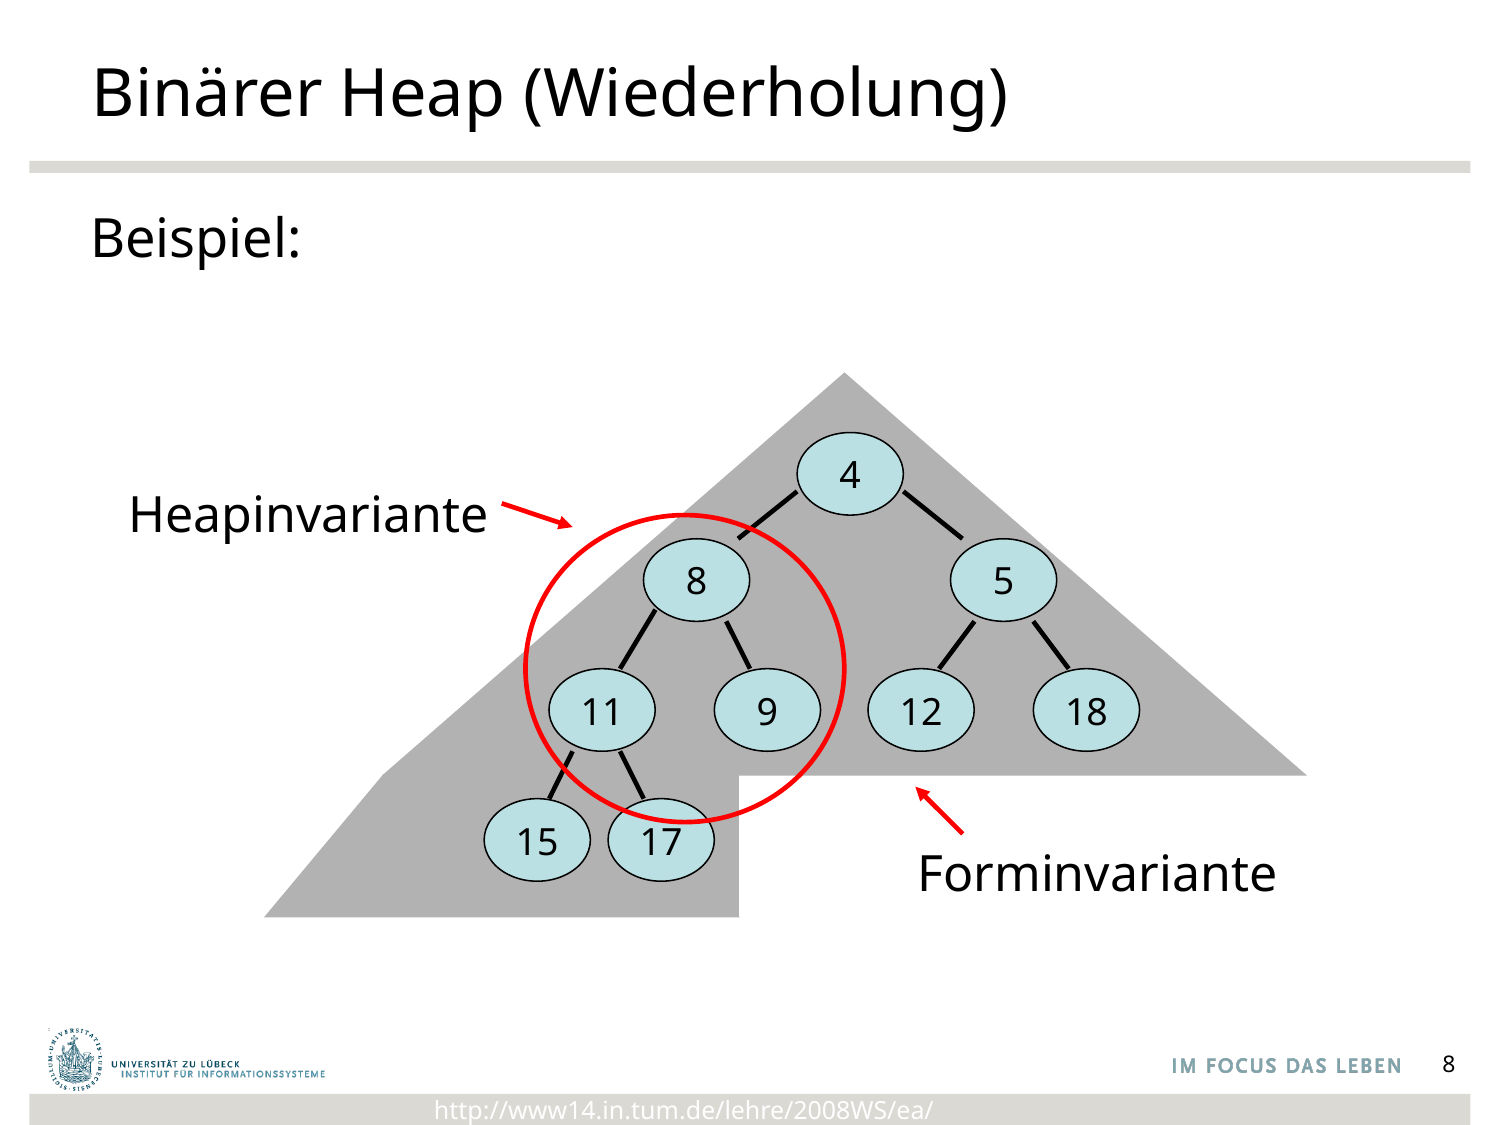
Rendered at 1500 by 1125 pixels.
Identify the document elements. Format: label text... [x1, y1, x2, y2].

text_box 4 [797, 432, 904, 516]
text_box 17 [608, 811, 715, 882]
text_box 18 [1033, 668, 1140, 752]
text_box [501, 503, 573, 530]
text_box [525, 515, 845, 823]
text_box 15 [484, 798, 591, 882]
text_box 12 [867, 668, 975, 752]
list Beispiel: [75, 196, 1425, 1012]
title Binärer Heap (Wiederholung) [76, 42, 1427, 126]
picture [1173, 1058, 1305, 1073]
text_box 5 [950, 538, 1057, 622]
text_box http://www14.in.tum.de/lehre/2008WS/ea/index.html.de [419, 1087, 1046, 1125]
text_box Heapinvariante [113, 474, 504, 550]
slide_number 8 [1305, 1050, 1471, 1083]
text_box Forminvariante [902, 834, 1293, 909]
text_box [915, 786, 963, 834]
